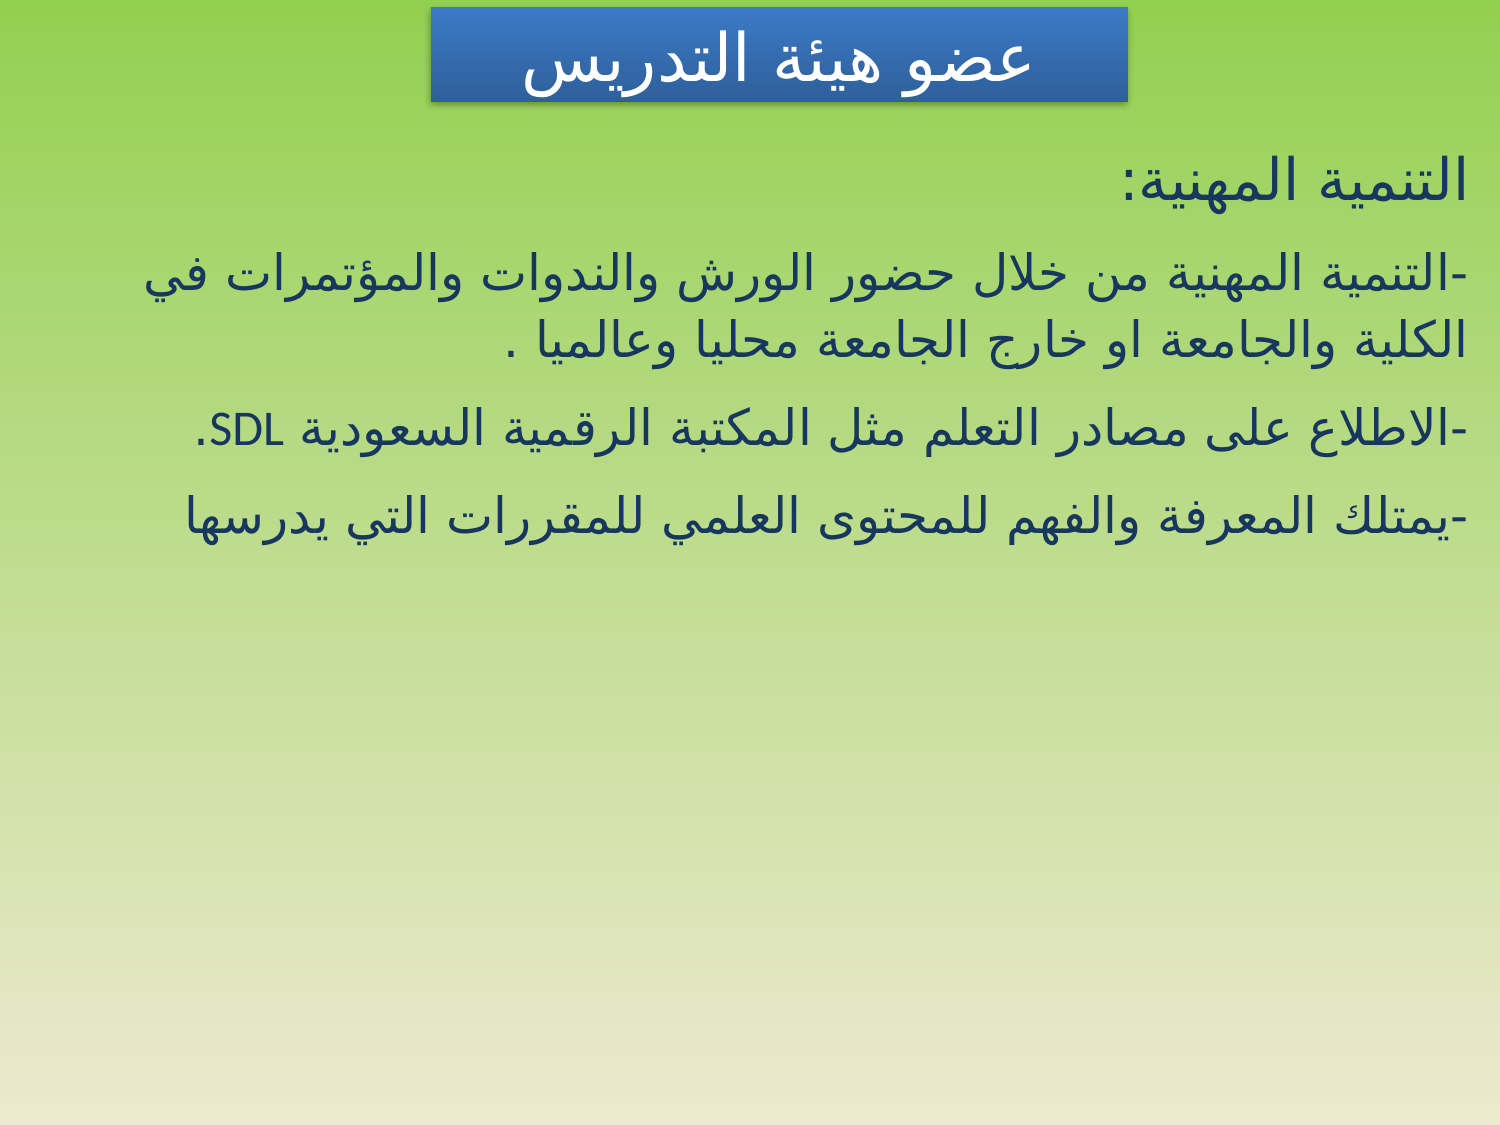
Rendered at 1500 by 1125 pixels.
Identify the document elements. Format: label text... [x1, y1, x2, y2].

text_box عضو هيئة التدريس [431, 7, 1128, 102]
table_header التنمية المهنية: -التنمية المهنية من خلال حضور الورش والندوات والمؤتمرات في الكلية والجامعة او خارج الجامعة محليا وعالميا . -الاطلاع على مصادر التعلم مثل المكتبة الرقمية السعودية SDL. -يمتلك المعرفة والفهم للمحتوى العلمي للمقررات التي يدرسها [29, 137, 1488, 1094]
